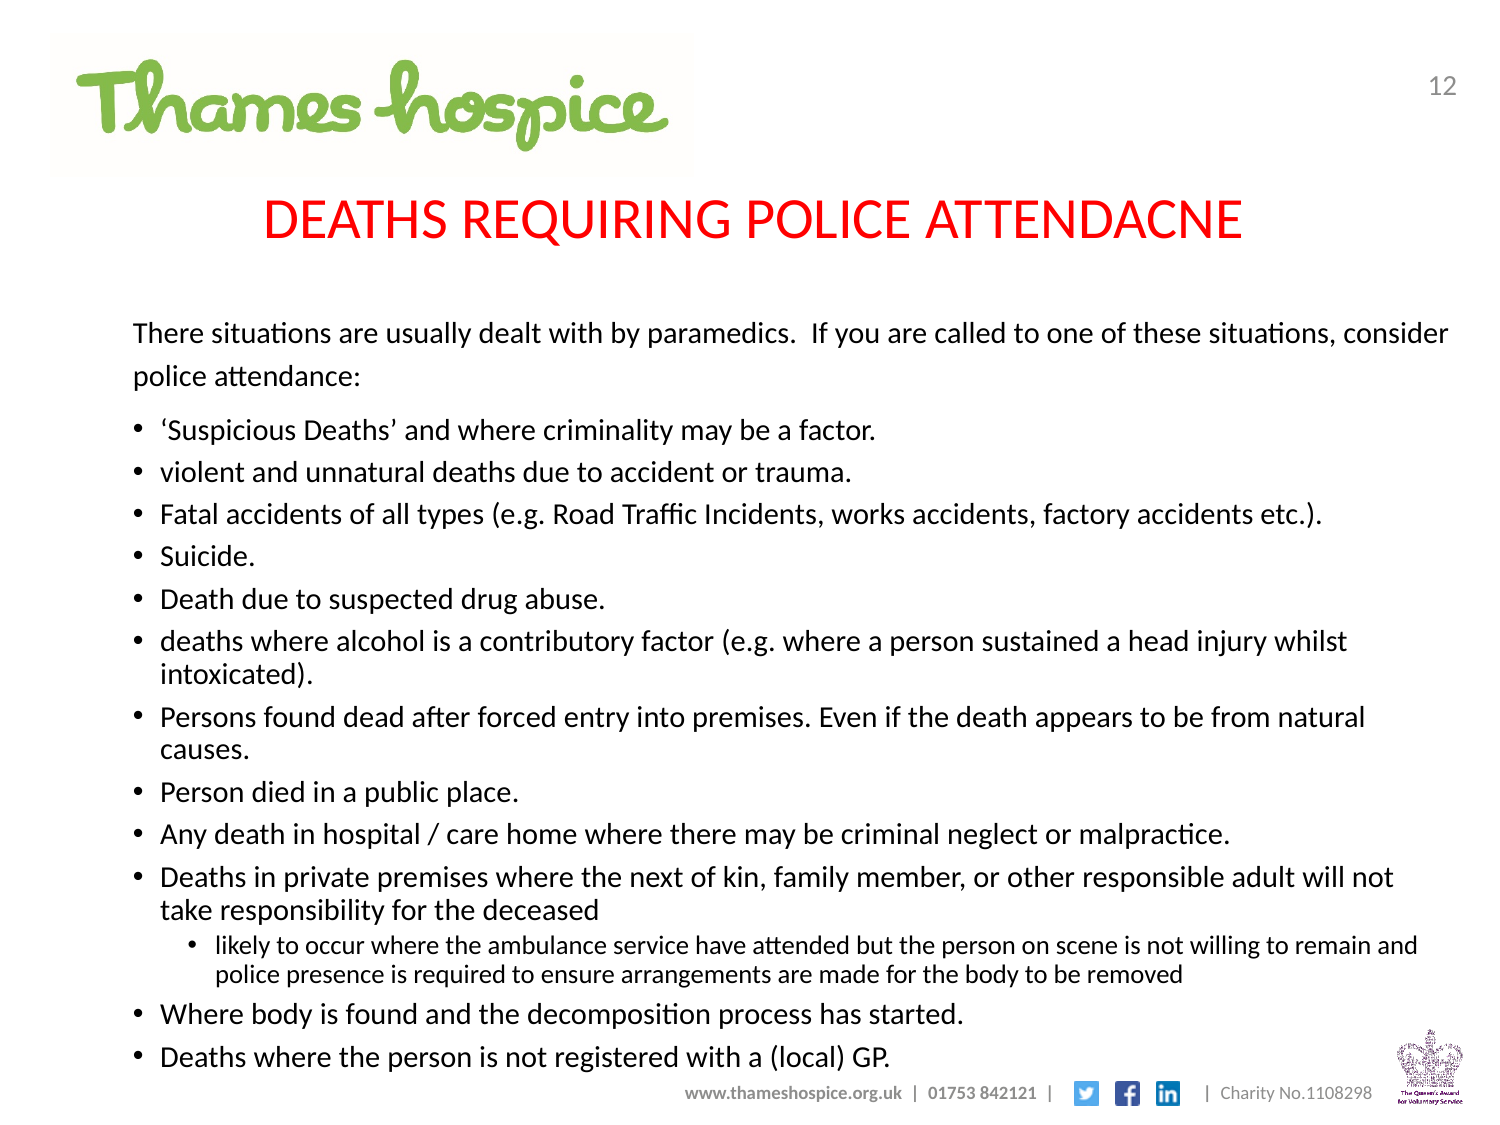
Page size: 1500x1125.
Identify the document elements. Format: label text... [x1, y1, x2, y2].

text_box There situations are usually dealt with by paramedics. If you are called to one of these situations, consider police attendance: ‘Suspicious Deaths’ and where criminality may be a factor. violent and unnatural deaths due to accident or trauma. Fatal accidents of all types (e.g. Road Traffic Incidents, works accidents, factory accidents etc.). Suicide. Death due to suspected drug abuse. deaths where alcohol is a contributory factor (e.g. where a person sustained a head injury whilst intoxicated). Persons found dead after forced entry into premises. Even if the death appears to be from natural causes. Person died in a public place. Any death in hospital / care home where there may be criminal neglect or malpractice. Deaths in private premises where the next of kin, family member, or other responsible adult will not take responsibility for the deceased likely to occur where the ambulance service have attended but the person on scene is not willing to remain and police presence is required to ensure arrangements are made for the body to be removed Where body is found and the decomposition process has started. Deaths where the person is not registered with a (local) GP. [117, 297, 1468, 1094]
picture [1393, 1094, 1467, 1106]
picture [1074, 1094, 1099, 1106]
picture [50, 33, 694, 146]
picture [1158, 1094, 1178, 1106]
picture [1115, 1094, 1140, 1106]
text_box DEATHS REQUIRING POLICE ATTENDACNE [39, 146, 1468, 270]
slide_number 12 [1122, 59, 1473, 119]
